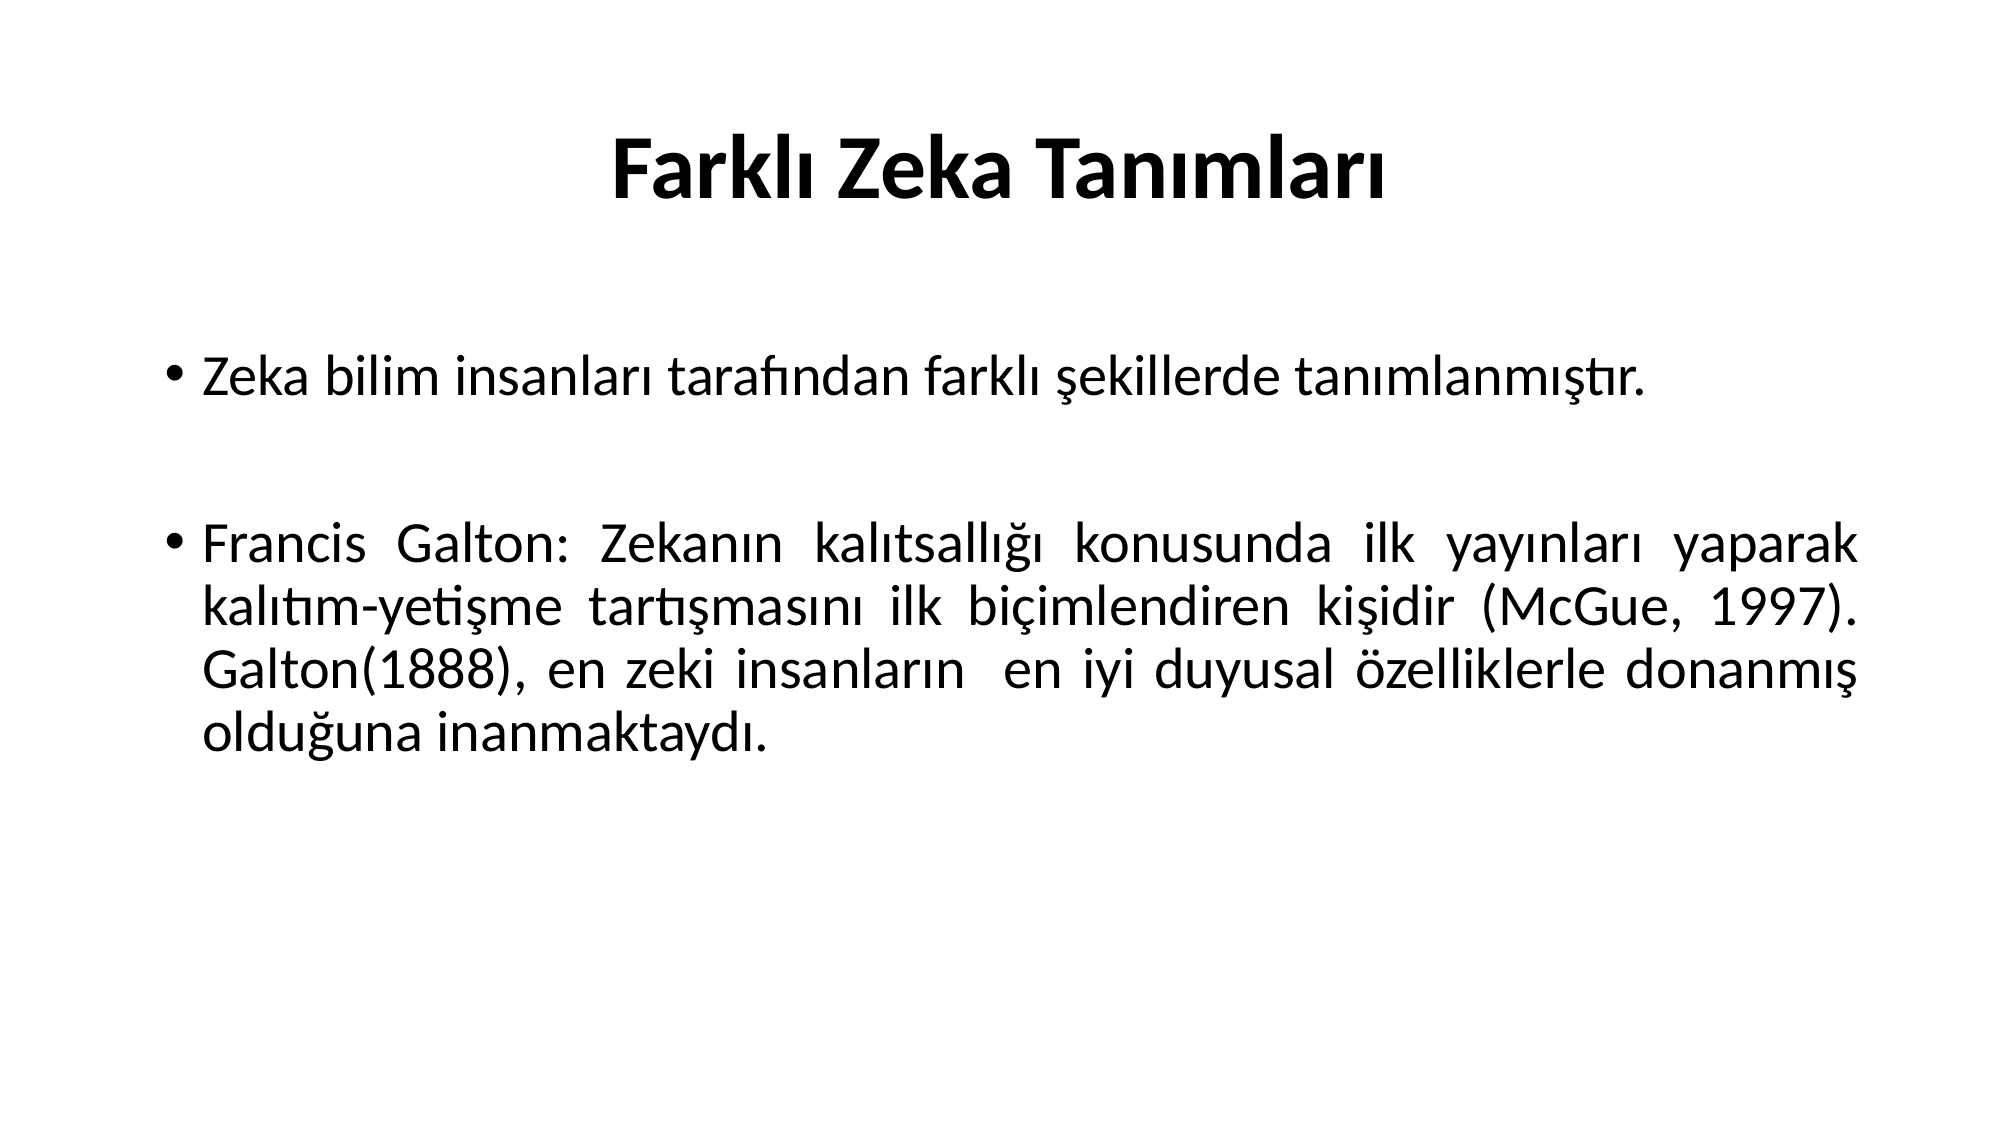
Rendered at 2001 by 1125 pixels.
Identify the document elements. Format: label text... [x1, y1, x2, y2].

title Farklı Zeka Tanımları [137, 59, 1863, 278]
list Zeka bilim insanları tarafından farklı şekillerde tanımlanmıştır. Francis Galton: Zekanın kalıtsallığı konusunda ilk yayınları yaparak kalıtım-yetişme tartışmasını ilk biçimlendiren kişidir (McGue, 1997). Galton(1888), en zeki insanların en iyi duyusal özelliklerle donanmış olduğuna inanmaktaydı. [149, 337, 1875, 1052]
